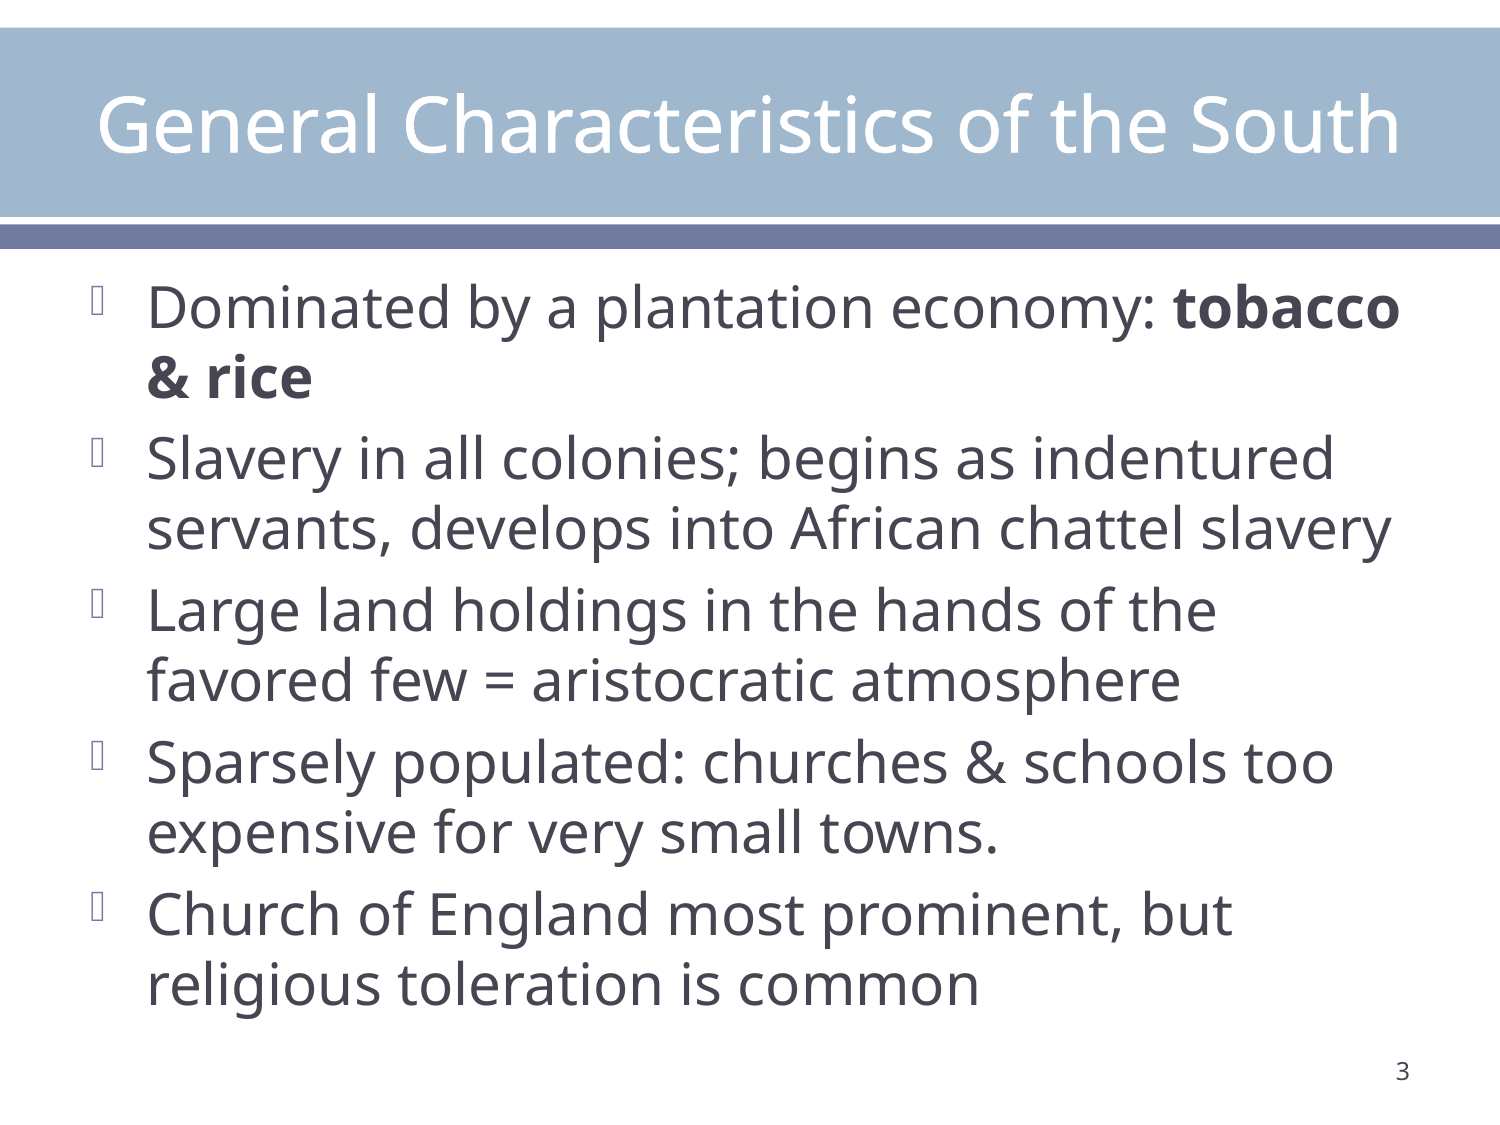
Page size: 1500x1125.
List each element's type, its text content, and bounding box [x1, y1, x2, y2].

slide_number 3 [1074, 1042, 1425, 1103]
title General Characteristics of the South [75, 29, 1425, 213]
list Dominated by a plantation economy: tobacco & rice Slavery in all colonies; begins as indentured servants, develops into African chattel slavery Large land holdings in the hands of the favored few = aristocratic atmosphere Sparsely populated: churches & schools too expensive for very small towns. Church of England most prominent, but religious toleration is common [74, 262, 1426, 1051]
